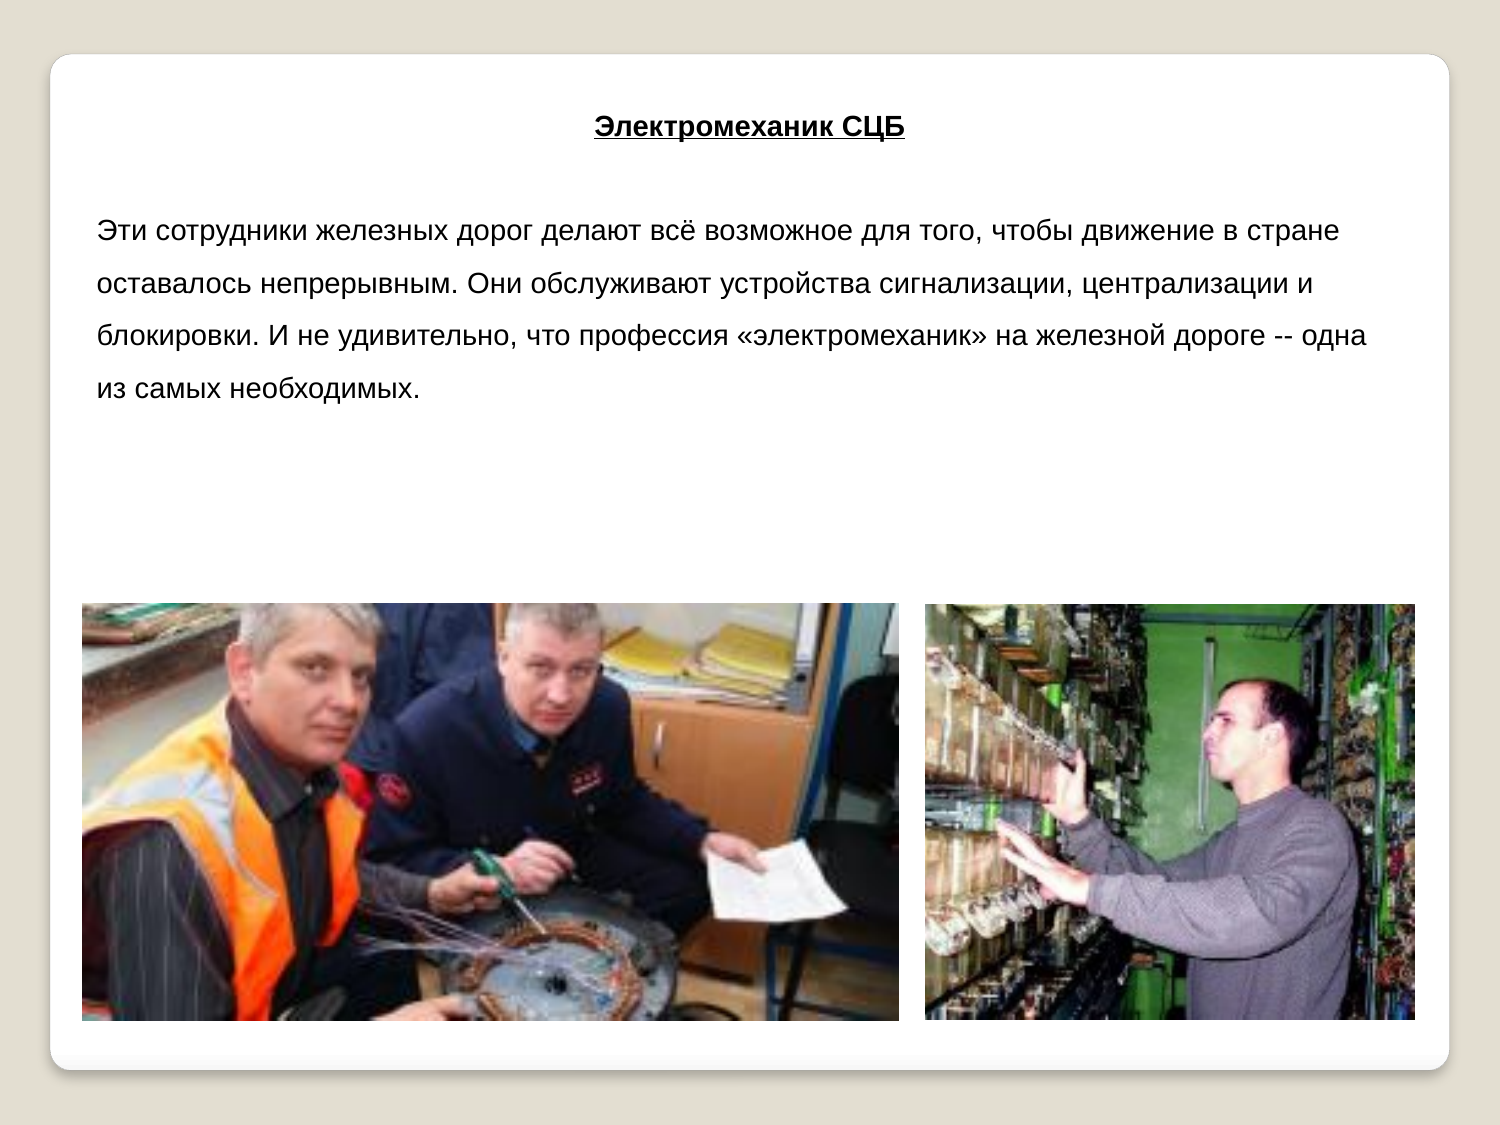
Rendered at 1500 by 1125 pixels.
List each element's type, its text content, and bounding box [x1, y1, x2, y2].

picture [81, 603, 900, 1022]
picture [925, 604, 1415, 1020]
text_box Электромеханик СЦБ Эти сотрудники железных дорог делают всё возможное для того, чтобы движение в стране оставалось непрерывным. Они обслуживают устройства сигнализации, централизации и блокировки. И не удивительно, что профессия «электромеханик» на железной дороге -- одна из самых необходимых. [81, 81, 1418, 517]
